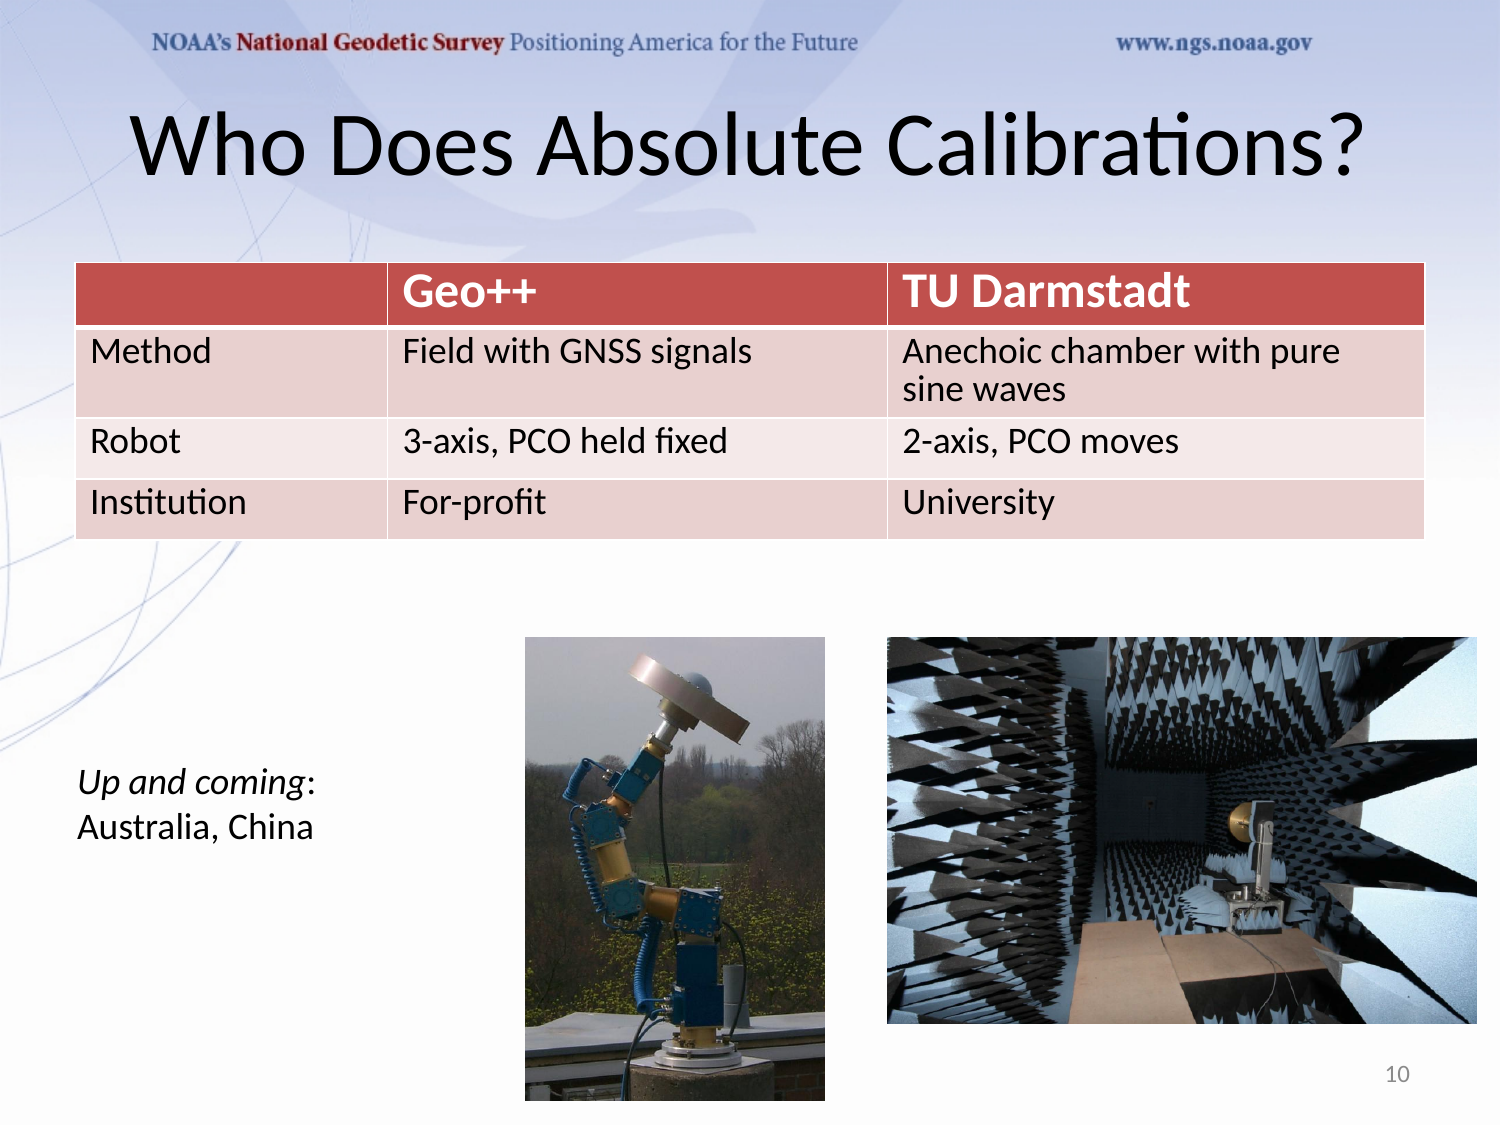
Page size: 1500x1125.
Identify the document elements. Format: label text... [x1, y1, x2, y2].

table_cell 2-axis, PCO moves [888, 419, 1424, 478]
table_cell Anechoic chamber with pure sine waves [888, 330, 1424, 417]
table_cell For-profit [388, 480, 887, 539]
table_cell Method [76, 330, 387, 417]
table_cell 3-axis, PCO held fixed [388, 419, 887, 478]
table_header Geo++ [388, 263, 887, 325]
table_cell University [888, 480, 1424, 539]
slide_number 10 [1074, 1042, 1425, 1103]
picture [0, 0, 1500, 1125]
table_cell Field with GNSS signals [388, 330, 887, 417]
table_header TU Darmstadt [888, 263, 1424, 325]
table_cell Robot [76, 419, 387, 478]
table_header [76, 263, 387, 325]
title Who Does Absolute Calibrations? [74, 44, 1426, 233]
table_cell Institution [76, 480, 387, 539]
text_box Up and coming: Australia, China [62, 749, 450, 855]
